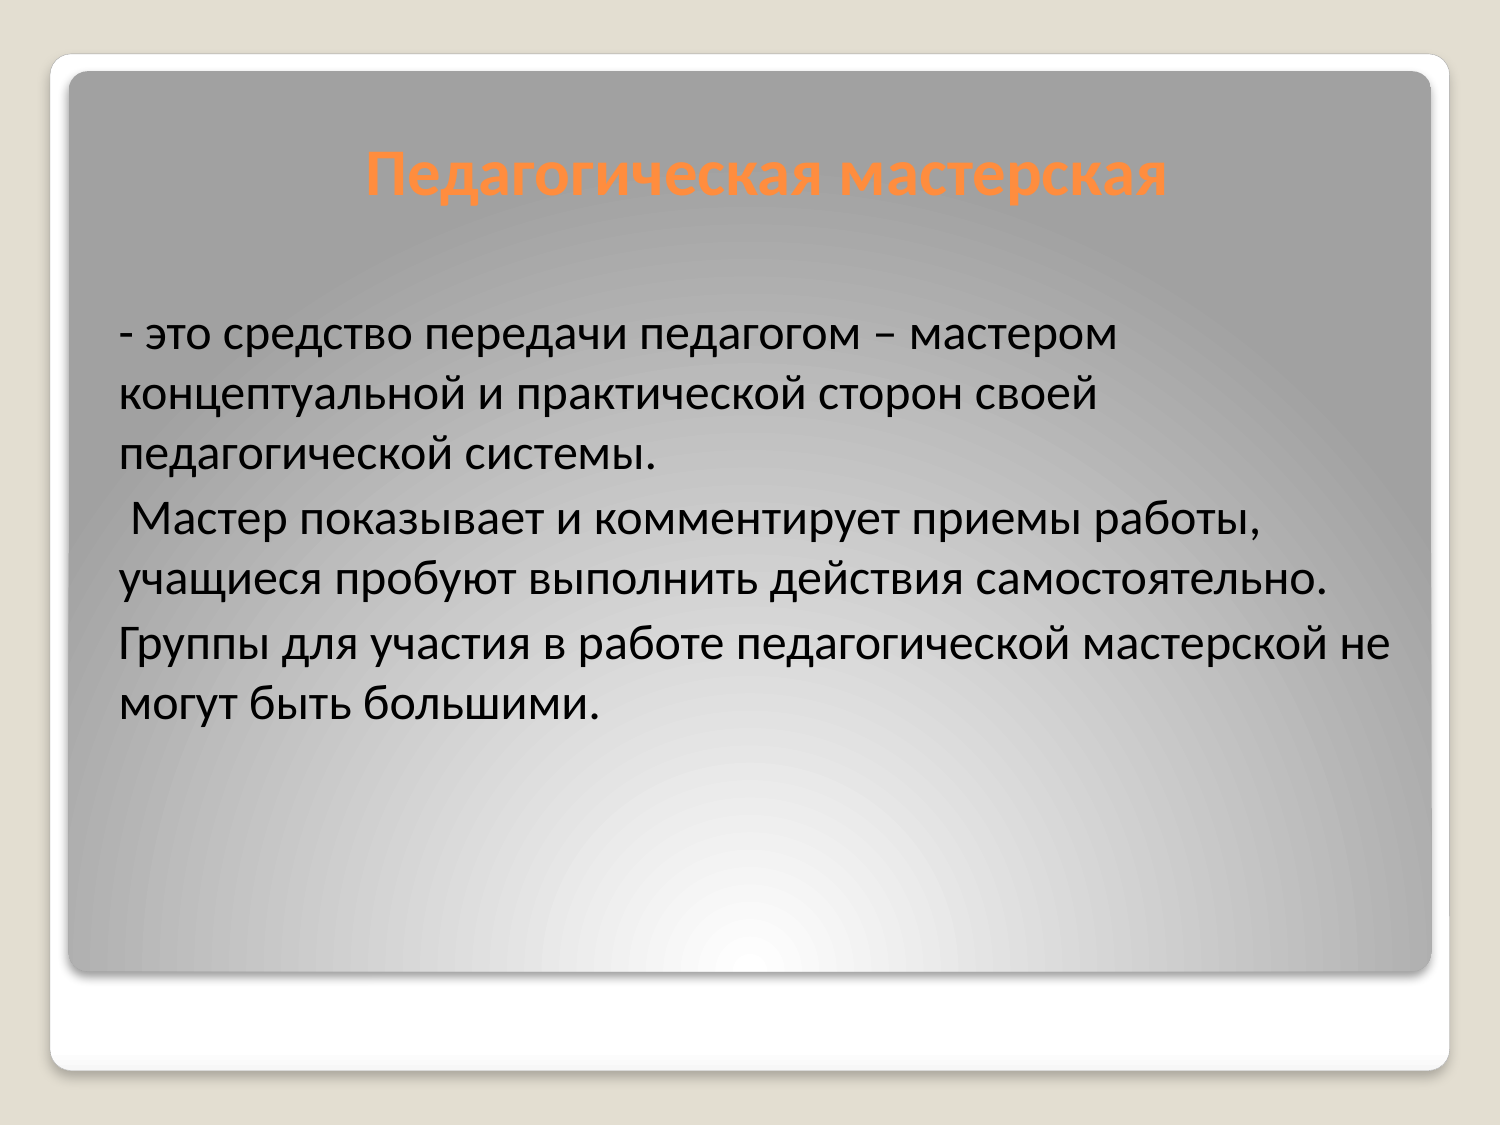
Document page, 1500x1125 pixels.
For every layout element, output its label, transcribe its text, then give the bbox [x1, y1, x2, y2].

list Педагогическая мастерская - это средство передачи педагогом – мастером концептуальной и практической сторон своей педагогической системы. Мастер показывает и комментирует приемы работы, учащиеся пробуют выполнить действия самостоятельно. Группы для участия в работе педагогической мастерской не могут быть большими. [88, 113, 1432, 801]
